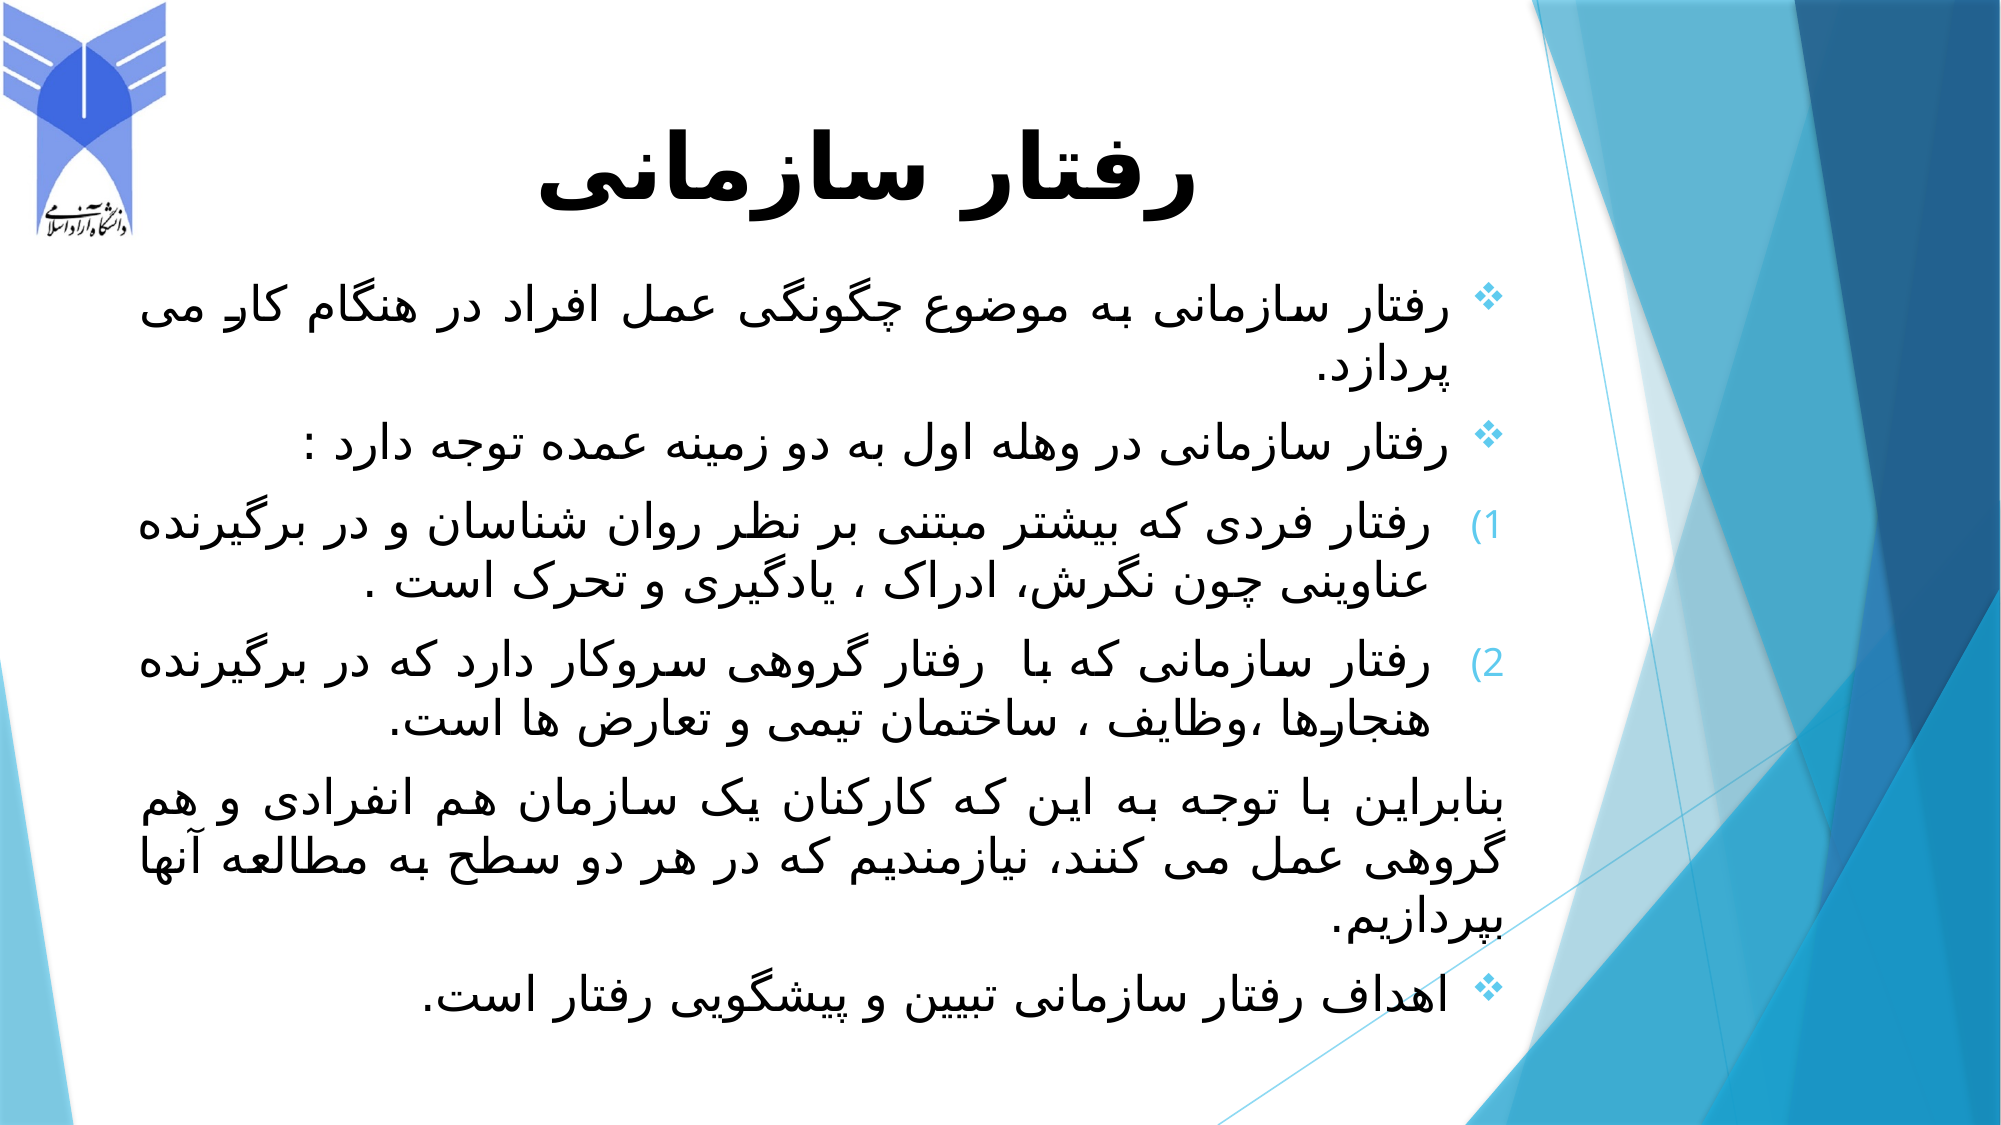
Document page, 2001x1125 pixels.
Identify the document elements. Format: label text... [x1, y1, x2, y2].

list رفتار سازمانی به موضوع چگونگی عمل افراد در هنگام کار می پردازد. رفتار سازمانی در وهله اول به دو زمینه عمده توجه دارد : رفتار فردی که بیشتر مبتنی بر نظر روان شناسان و در برگیرنده عناوینی چون نگرش، ادراک ، یادگیری و تحرک است . رفتار سازمانی که با رفتار گروهی سروکار دارد که در برگیرنده هنجارها ،وظایف ، ساختمان تیمی و تعارض ها است. بنابراین با توجه به این که کارکنان یک سازمان هم انفرادی و هم گروهی عمل می کنند، نیازمندیم که در هر دو سطح به مطالعه آنها بپردازیم. اهداف رفتار سازمانی تبیین و پیشگویی رفتار است. [121, 264, 1522, 1031]
title رفتار سازمانی [215, 99, 1522, 240]
picture [0, 0, 169, 240]
